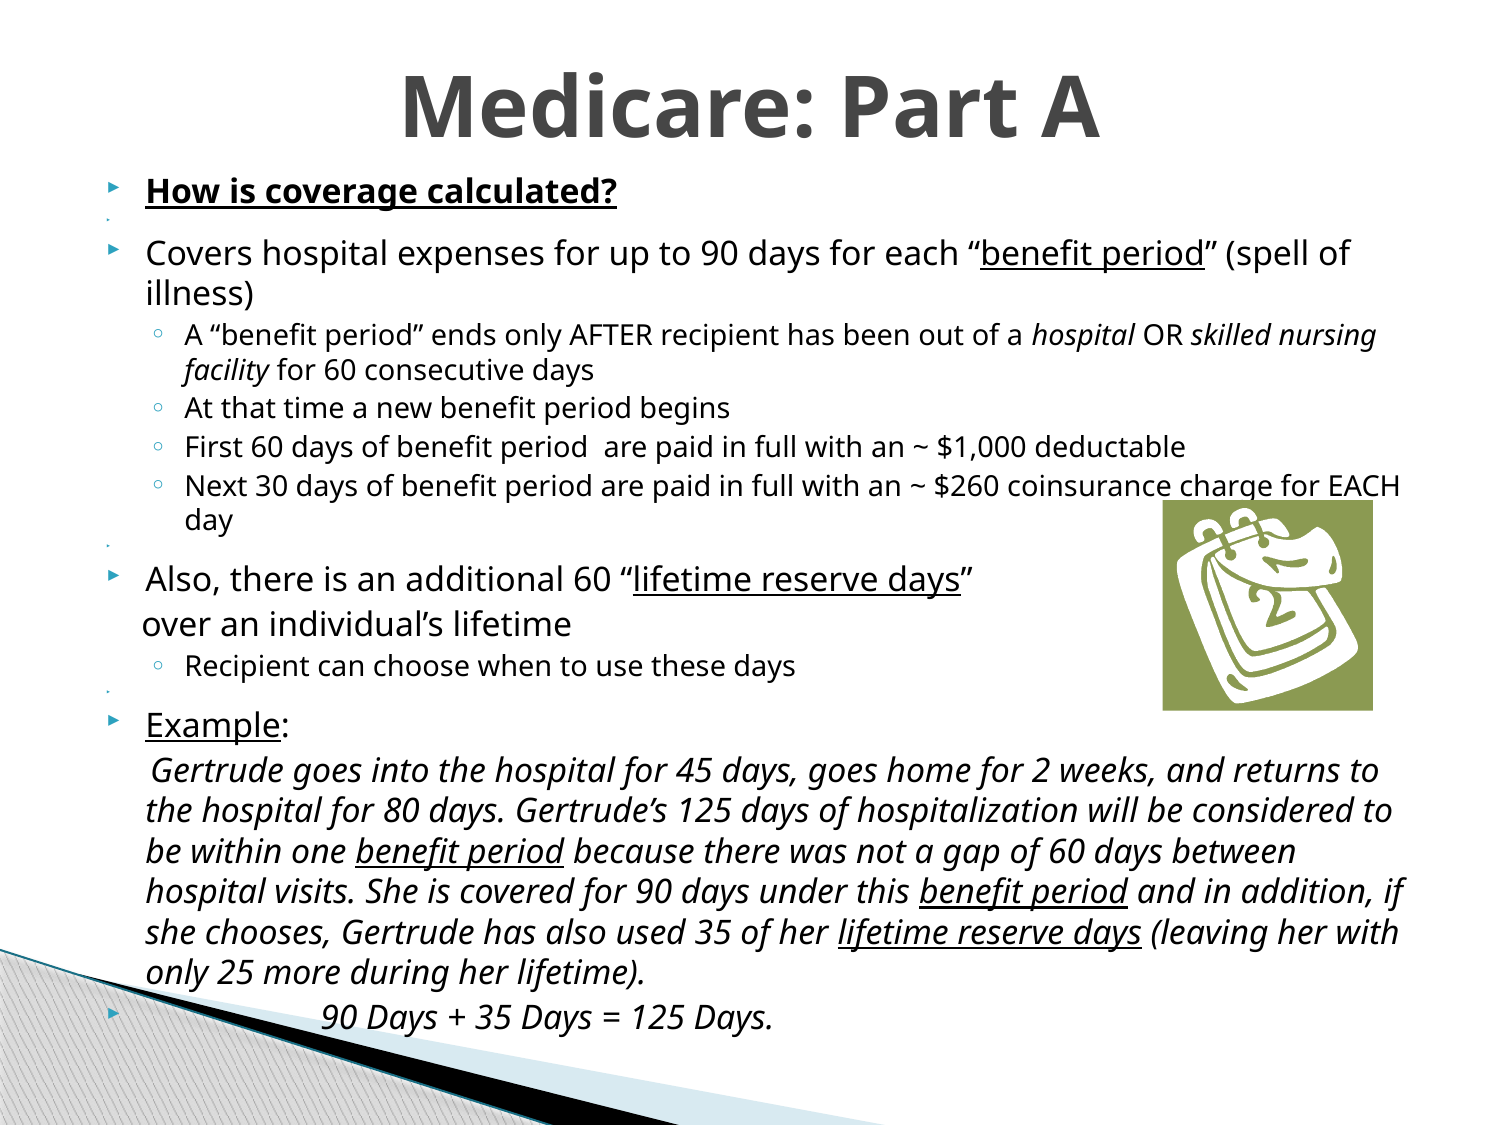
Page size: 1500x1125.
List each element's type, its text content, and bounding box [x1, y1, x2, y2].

list How is coverage calculated? Covers hospital expenses for up to 90 days for each “benefit period” (spell of illness) A “benefit period” ends only AFTER recipient has been out of a hospital OR skilled nursing facility for 60 consecutive days At that time a new benefit period begins First 60 days of benefit period are paid in full with an ~ $1,000 deductable Next 30 days of benefit period are paid in full with an ~ $260 coinsurance charge for EACH day Also, there is an additional 60 “lifetime reserve days” over an individual’s lifetime Recipient can choose when to use these days Example: Gertrude goes into the hospital for 45 days, goes home for 2 weeks, and returns to the hospital for 80 days. Gertrude’s 125 days of hospitalization will be considered to be within one benefit period because there was not a gap of 60 days between hospital visits. She is covered for 90 days under this benefit period and in addition, if she chooses, Gertrude has also used 35 of her lifetime reserve days (leaving her with only 25 more during her lifetime). 90 Days + 35 Days = 125 Days. [75, 163, 1425, 1050]
title Medicare: Part A [75, 45, 1425, 163]
picture [1162, 499, 1375, 713]
